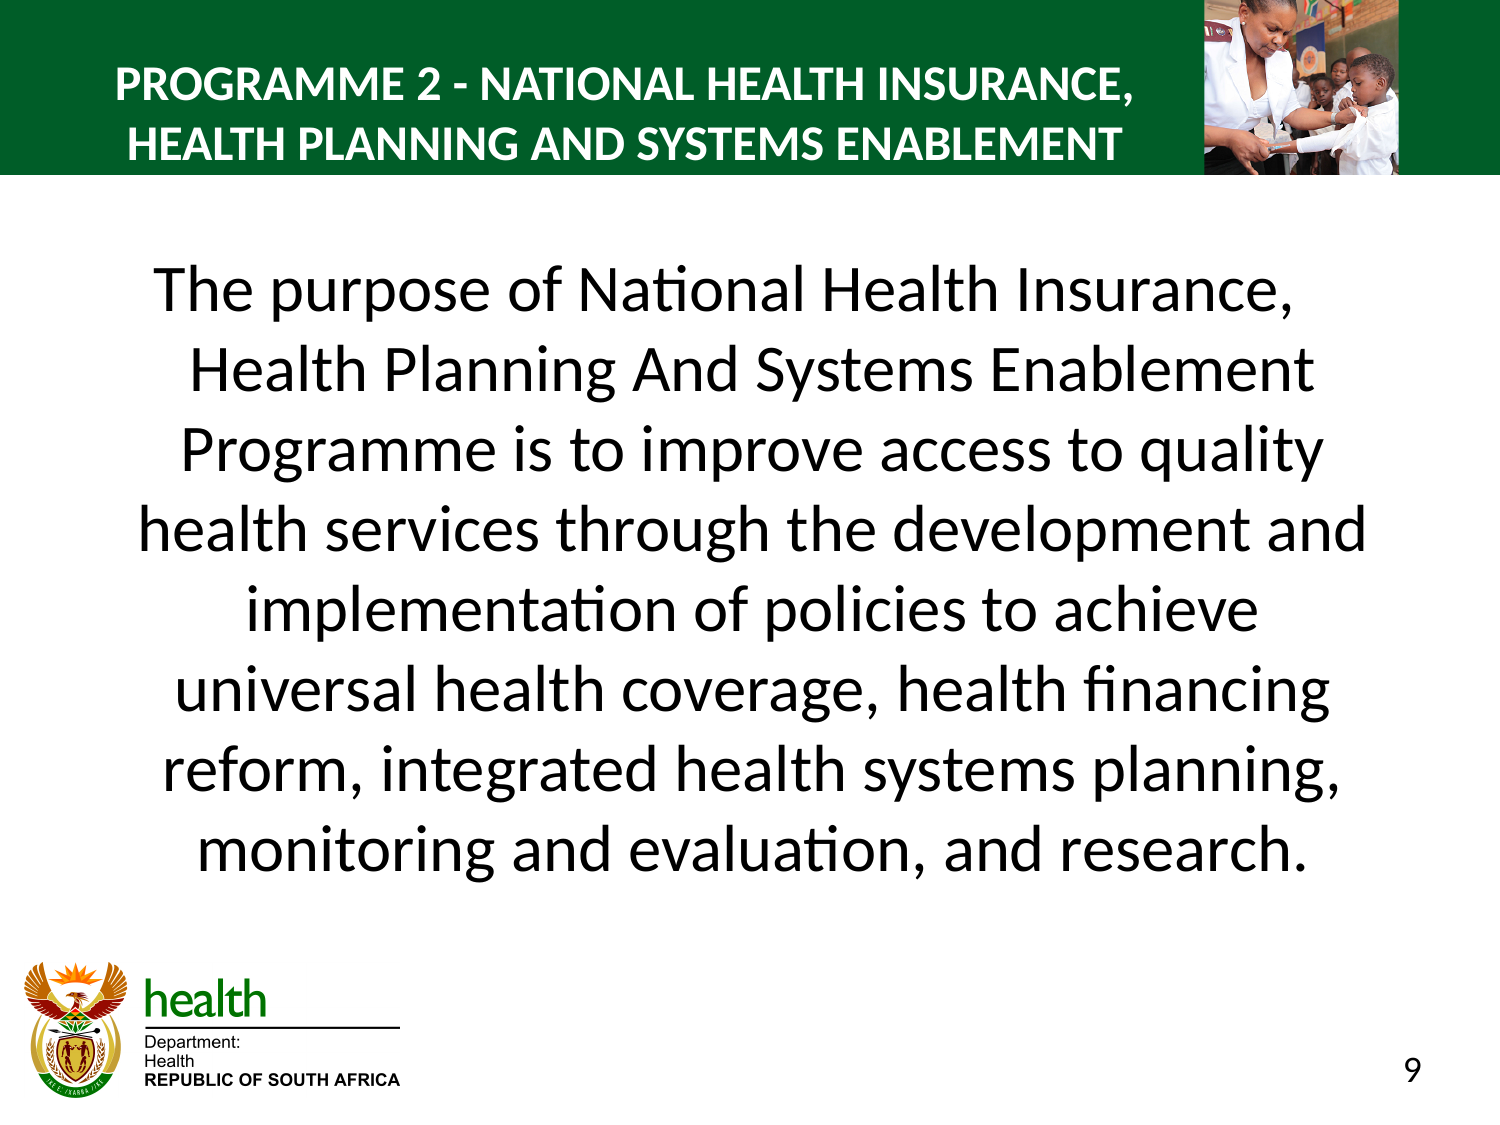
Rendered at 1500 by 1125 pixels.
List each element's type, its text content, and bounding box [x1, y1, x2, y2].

title PROGRAMME 2 - NATIONAL HEALTH INSURANCE, HEALTH PLANNING AND SYSTEMS ENABLEMENT [75, 42, 1176, 149]
picture [1204, 0, 1399, 175]
picture [24, 962, 400, 1098]
list The purpose of National Health Insurance, Health Planning And Systems Enablement Programme is to improve access to quality health services through the development and implementation of policies to achieve universal health coverage, health financing reform, integrated health systems planning, monitoring and evaluation, and research. [50, 237, 1400, 925]
slide_number 9 [1362, 1037, 1463, 1098]
